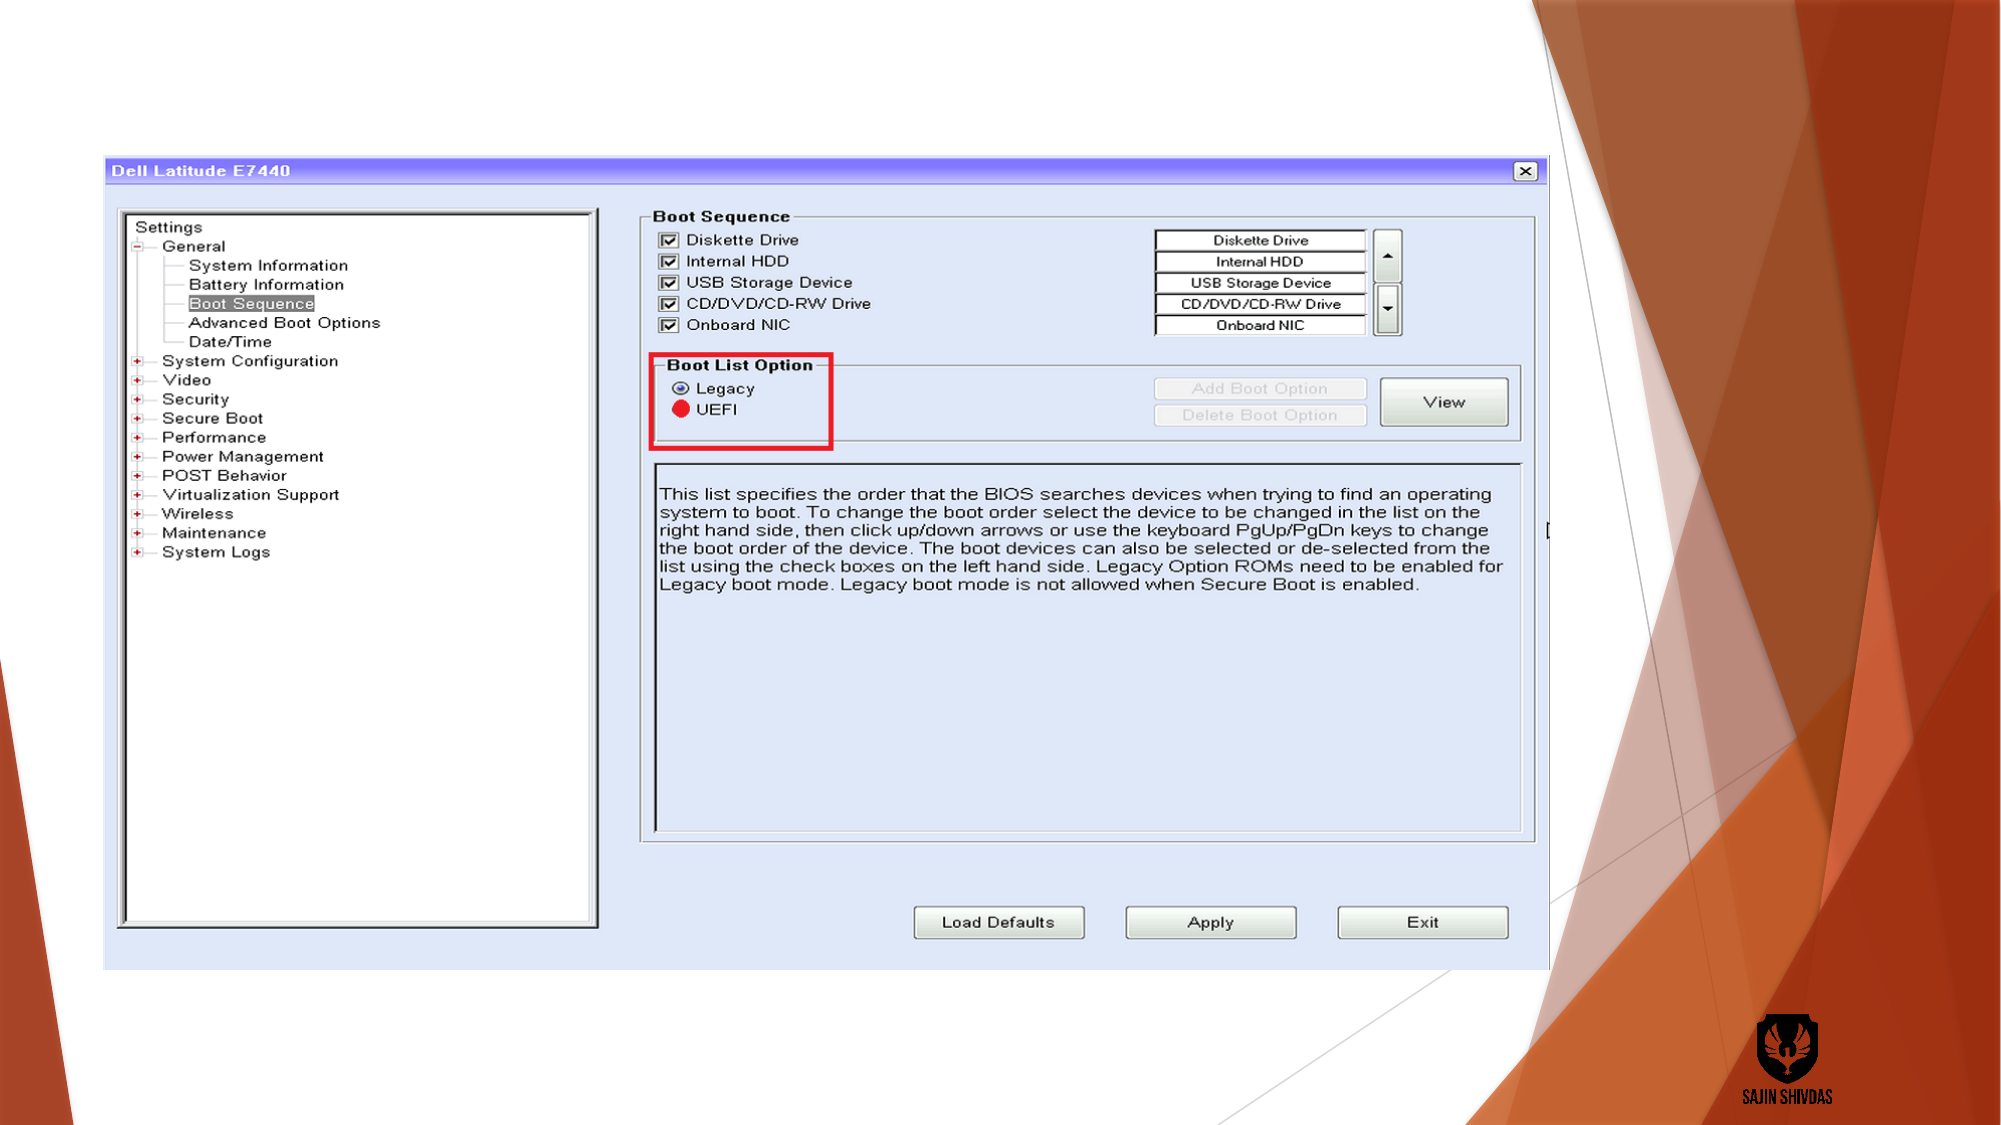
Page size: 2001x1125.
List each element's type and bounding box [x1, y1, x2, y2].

picture [102, 155, 1550, 970]
picture [1732, 1004, 1845, 1116]
